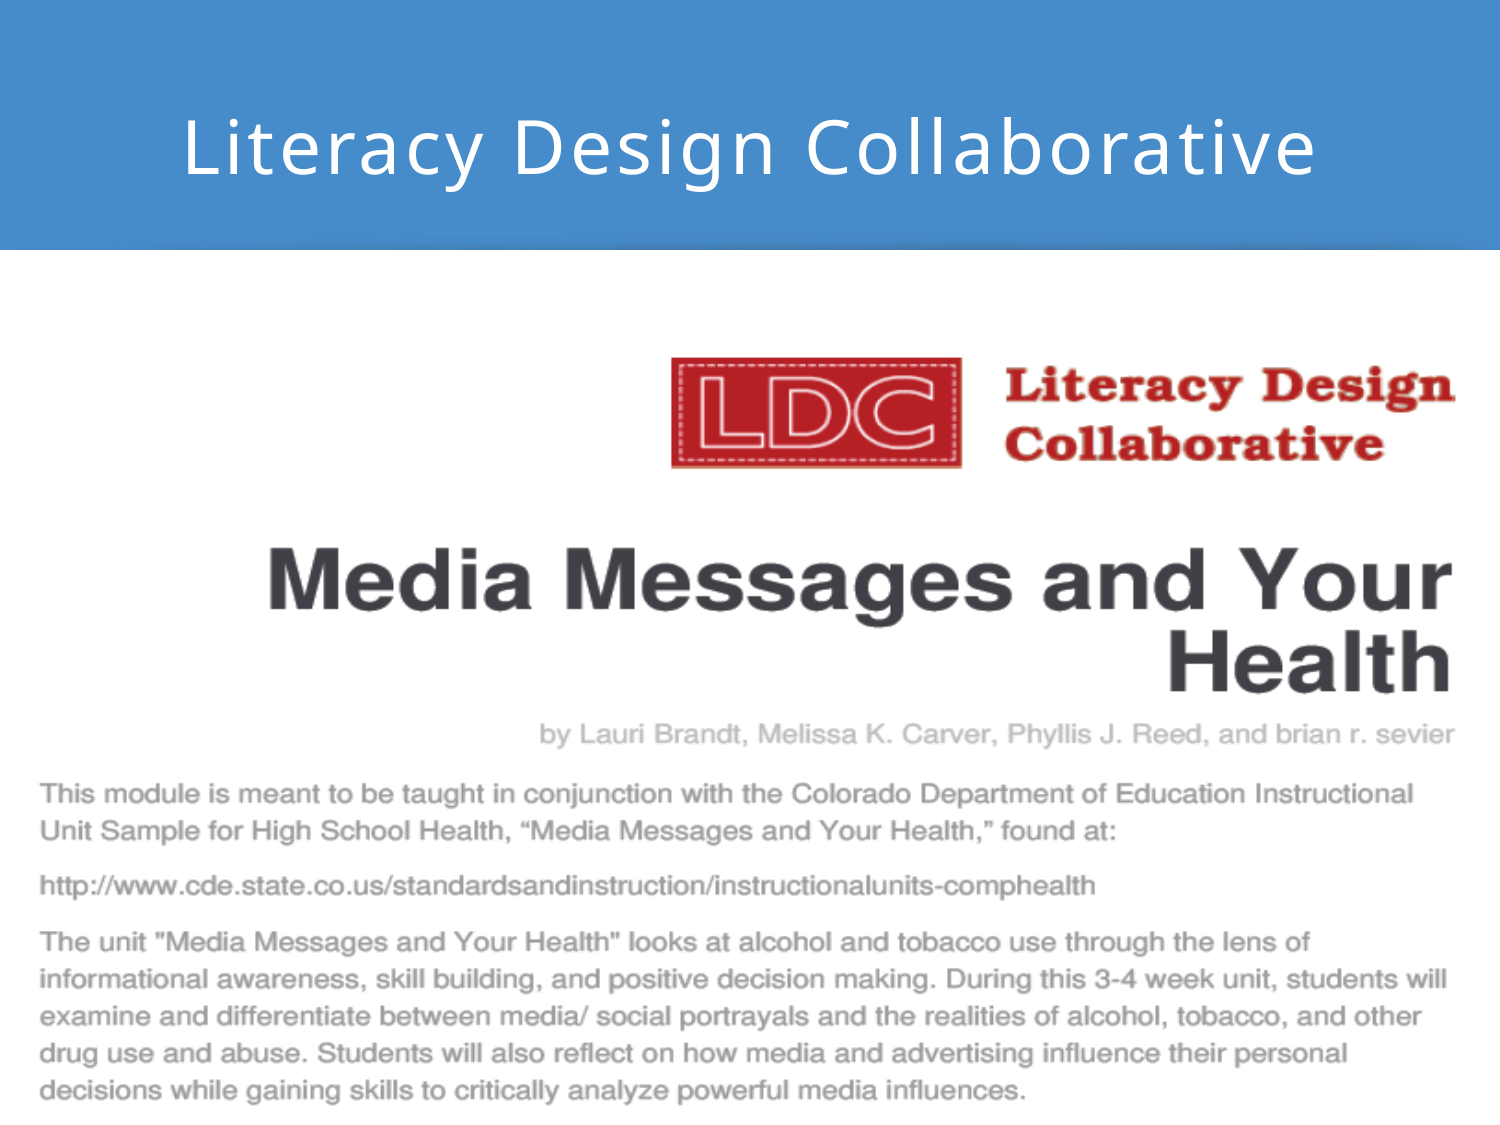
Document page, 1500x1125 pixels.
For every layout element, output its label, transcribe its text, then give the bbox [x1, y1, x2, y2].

title Literacy Design Collaborative [62, 58, 1438, 232]
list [0, 250, 1500, 1125]
picture [0, 0, 1500, 250]
